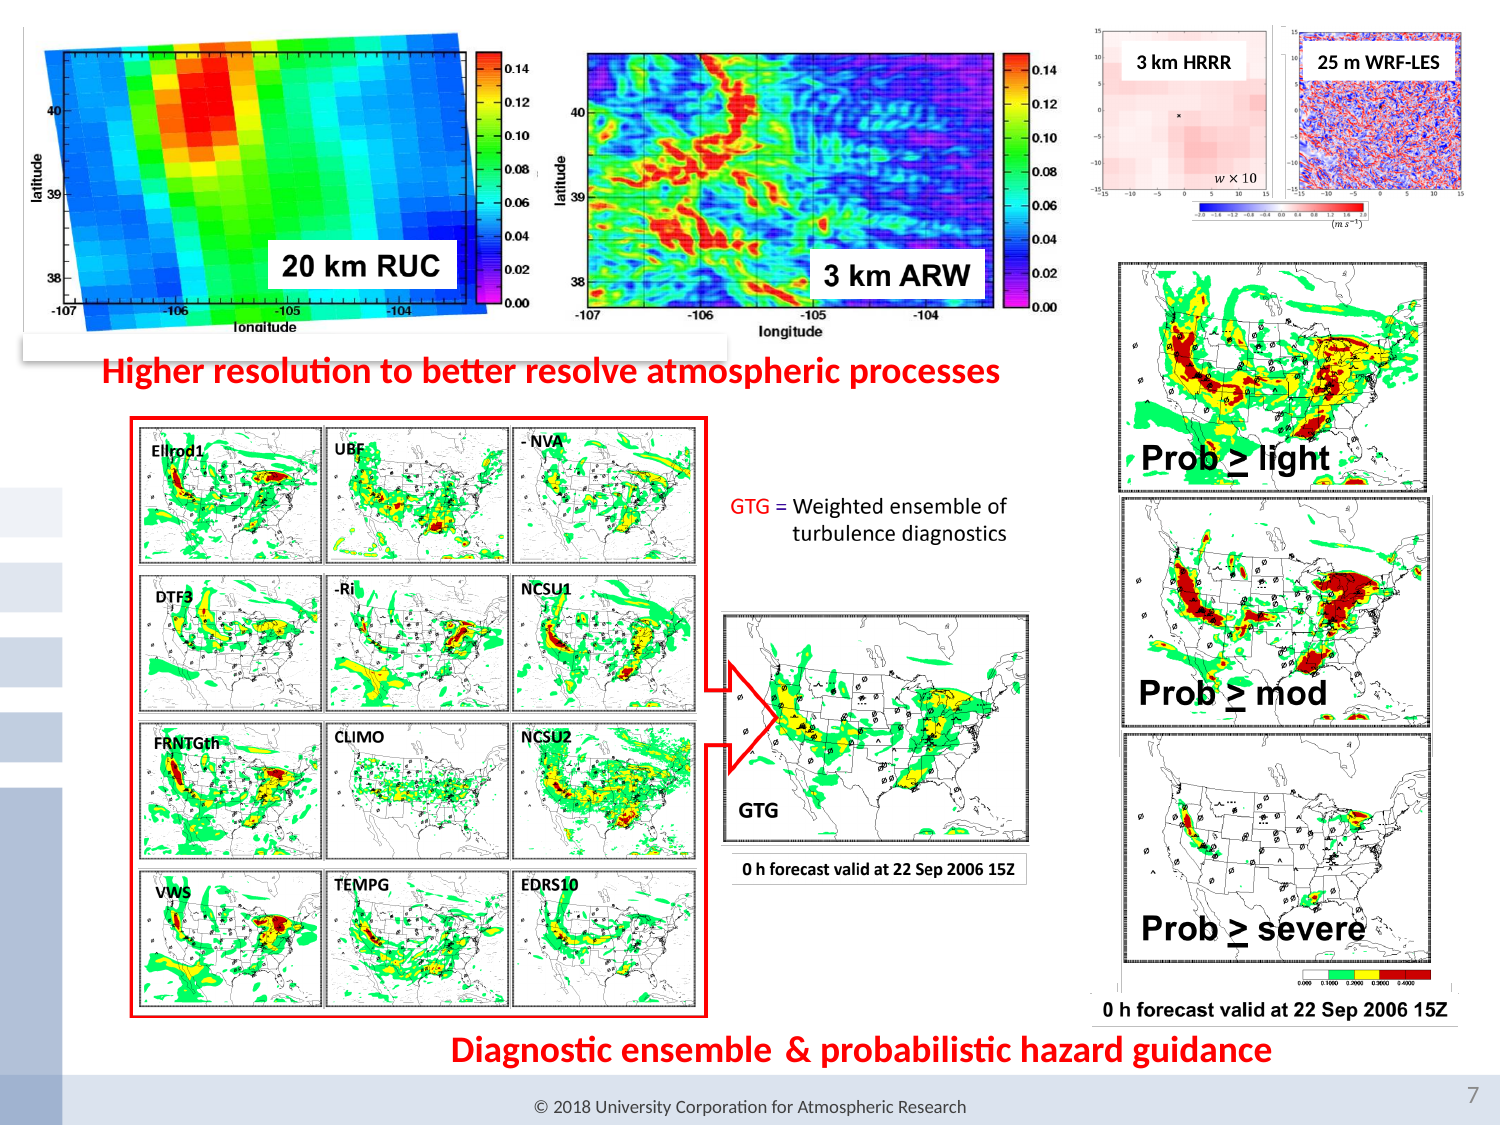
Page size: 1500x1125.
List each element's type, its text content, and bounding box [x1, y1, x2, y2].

slide_number 7 [1144, 1063, 1495, 1124]
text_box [1089, 25, 1466, 235]
text_box Higher resolution to better resolve atmospheric processes [87, 368, 1017, 399]
picture [129, 416, 1030, 1019]
text_box Diagnostic ensemble [435, 1026, 788, 1078]
text_box & probabilistic hazard guidance [788, 1017, 1289, 1078]
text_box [1089, 259, 1459, 1032]
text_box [14, 27, 1063, 361]
